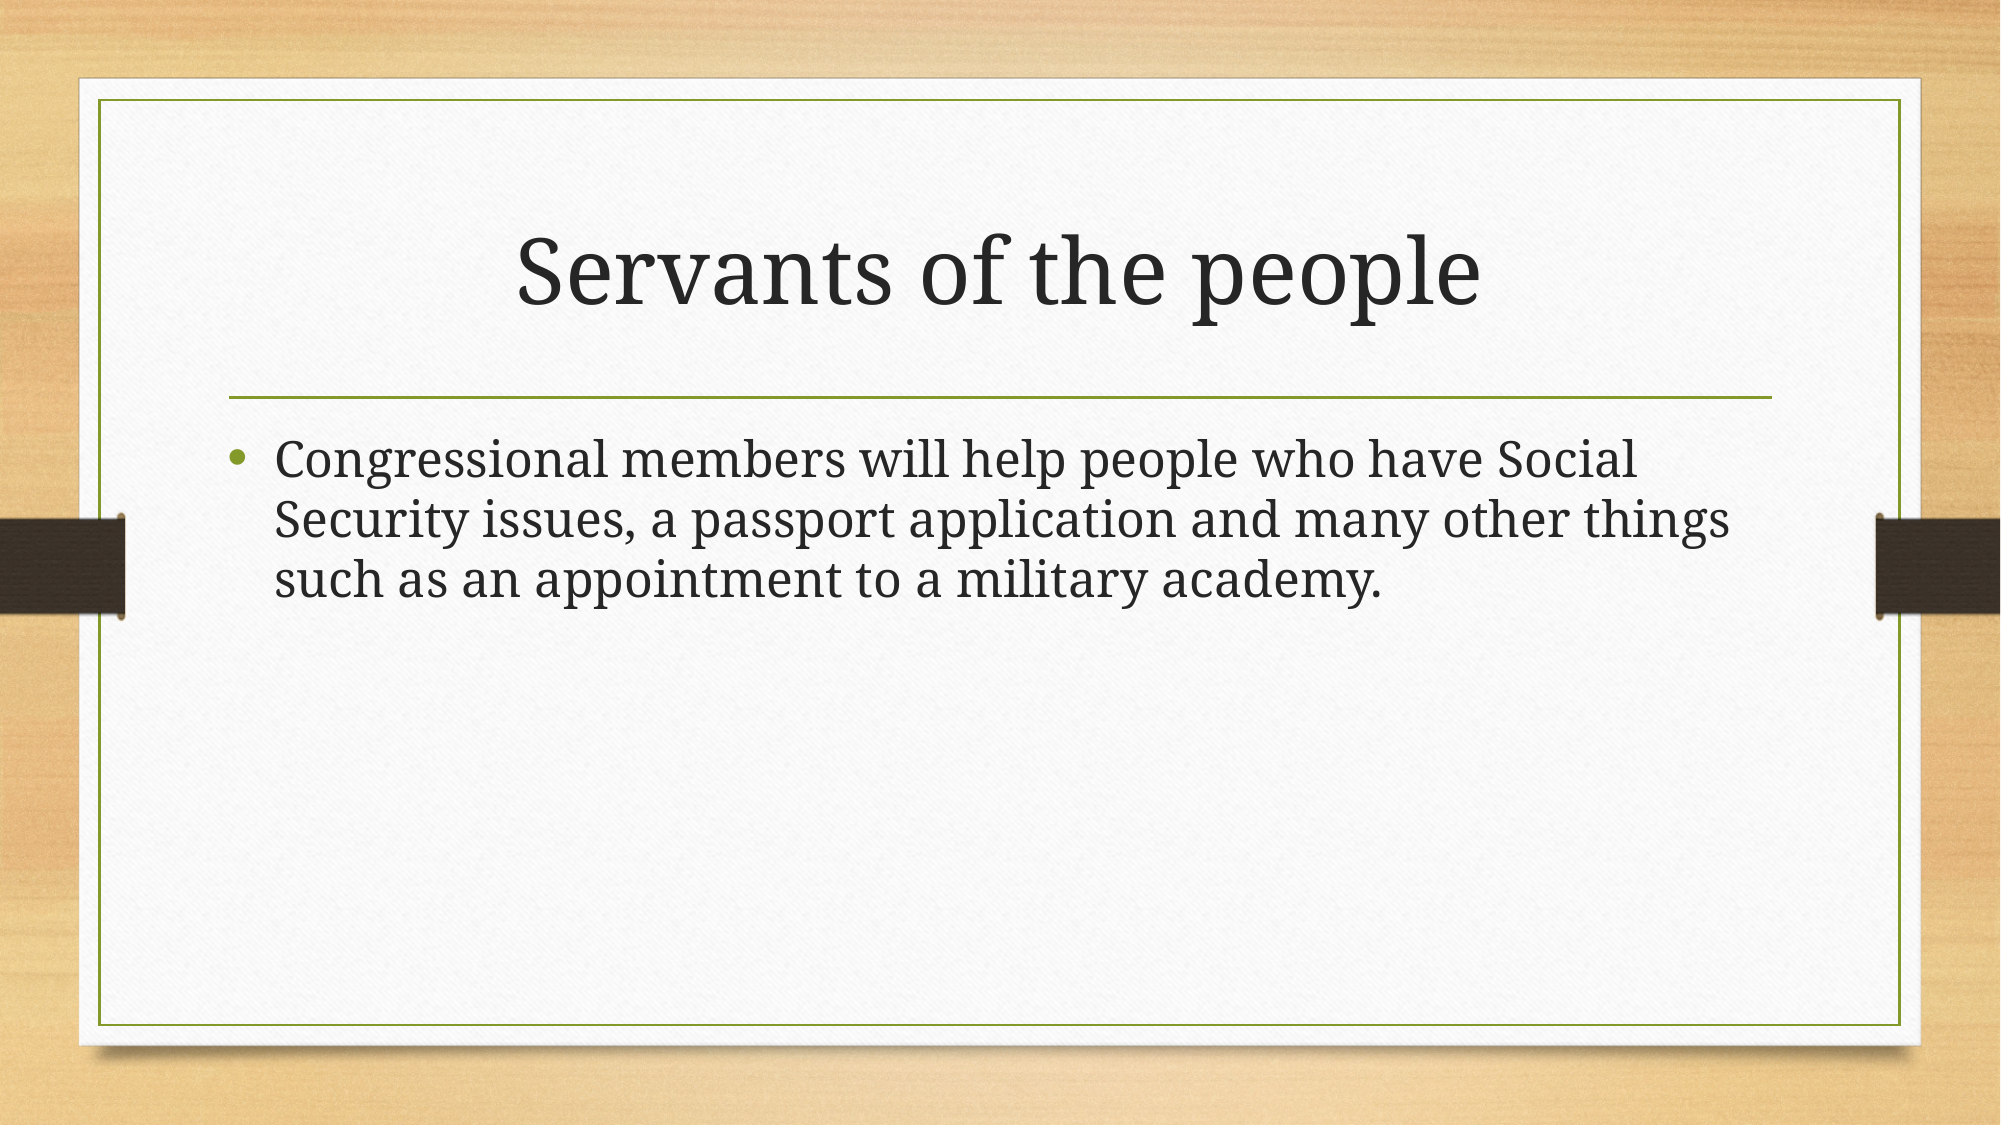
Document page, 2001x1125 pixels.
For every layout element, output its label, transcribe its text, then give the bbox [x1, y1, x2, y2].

picture [0, 0, 2001, 1125]
title Servants of the people [212, 161, 1788, 375]
list Congressional members will help people who have Social Security issues, a passport application and many other things such as an appointment to a military academy. [212, 419, 1788, 964]
